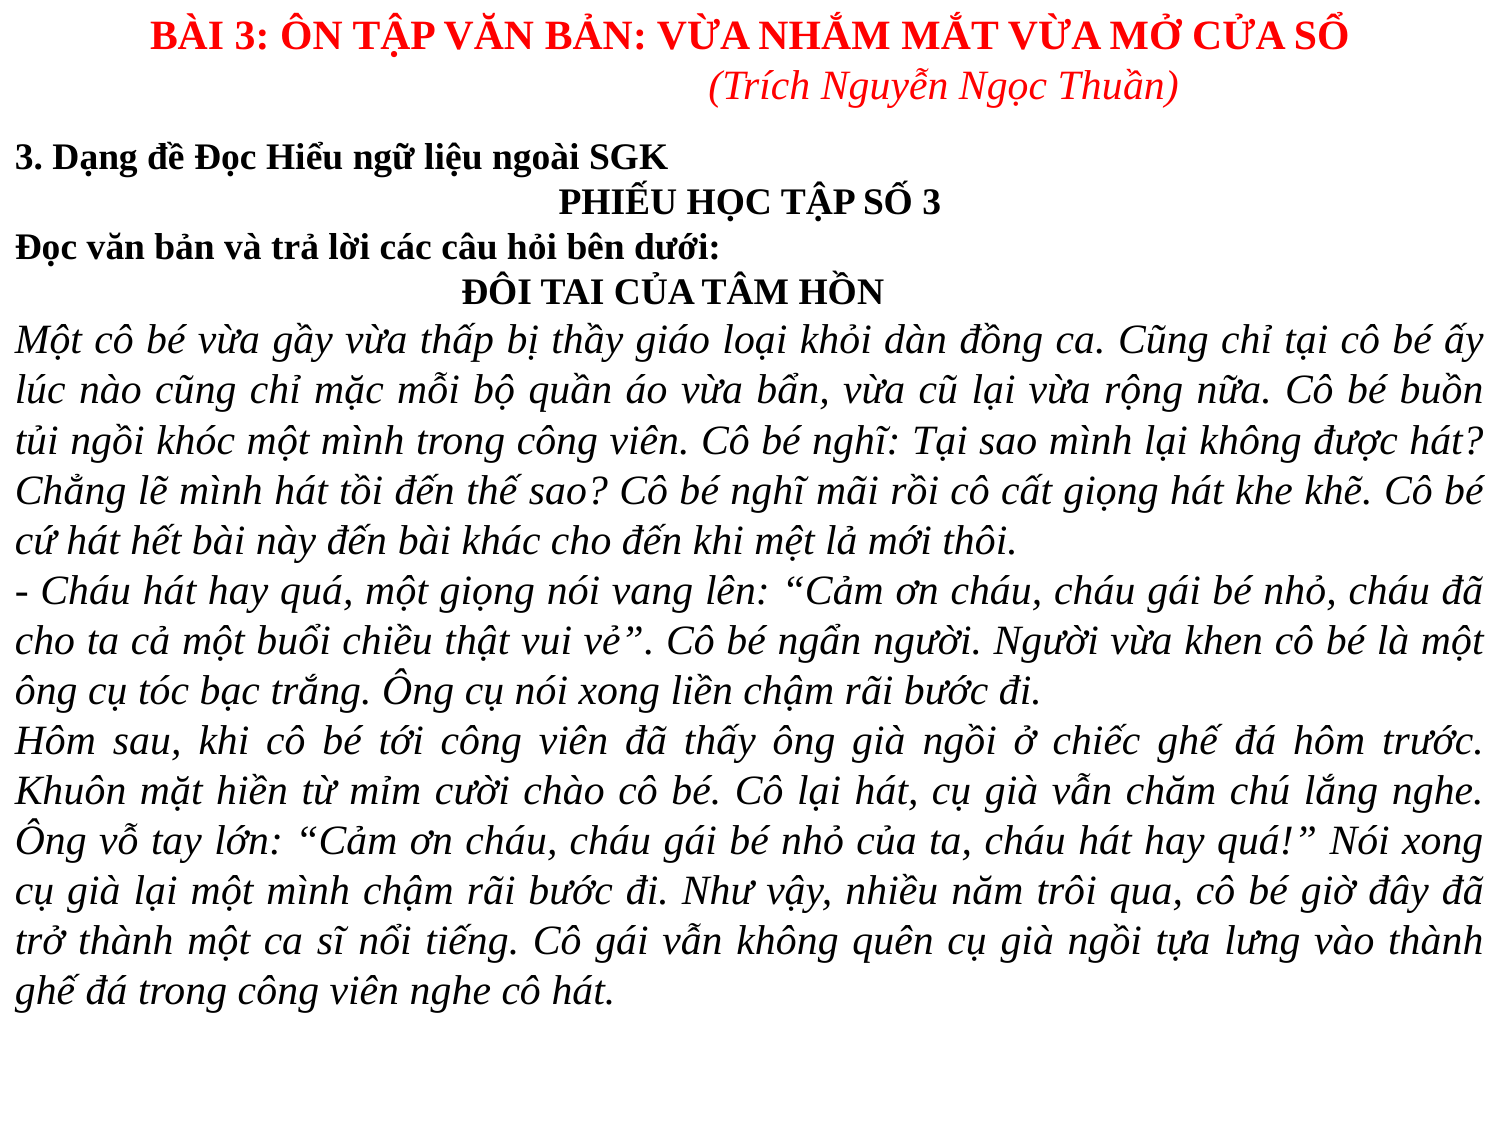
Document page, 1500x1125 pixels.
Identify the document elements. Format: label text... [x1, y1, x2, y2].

text_box 3. Dạng đề Đọc Hiểu ngữ liệu ngoài SGK PHIẾU HỌC TẬP SỐ 3 Đọc văn bản và trả lời các câu hỏi bên dưới: ĐÔI TAI CỦA TÂM HỒN Một cô bé vừa gầy vừa thấp bị thầy giáo loại khỏi dàn đồng ca. Cũng chỉ tại cô bé ấy lúc nào cũng chỉ mặc mỗi bộ quần áo vừa bẩn, vừa cũ lại vừa rộng nữa. Cô bé buồn tủi ngồi khóc một mình trong công viên. Cô bé nghĩ: Tại sao mình lại không được hát? Chẳng lẽ mình hát tồi đến thế sao? Cô bé nghĩ mãi rồi cô cất giọng hát khe khẽ. Cô bé cứ hát hết bài này đến bài khác cho đến khi mệt lả mới thôi. - Cháu hát hay quá, một giọng nói vang lên: “Cảm ơn cháu, cháu gái bé nhỏ, cháu đã cho ta cả một buổi chiều thật vui vẻ”. Cô bé ngẩn người. Người vừa khen cô bé là một ông cụ tóc bạc trắng. Ông cụ nói xong liền chậm rãi bước đi. Hôm sau, khi cô bé tới công viên đã thấy ông già ngồi ở chiếc ghế đá hôm trước. Khuôn mặt hiền từ mỉm cười chào cô bé. Cô lại hát, cụ già vẫn chăm chú lắng nghe. Ông vỗ tay lớn: “Cảm ơn cháu, cháu gái bé nhỏ của ta, cháu hát hay quá!” Nói xong cụ già lại một mình chậm rãi bước đi. Như vậy, nhiều năm trôi qua, cô bé giờ đây đã trở thành một ca sĩ nổi tiếng. Cô gái vẫn không quên cụ già ngồi tựa lưng vào thành ghế đá trong công viên nghe cô hát. [0, 124, 1500, 1020]
text_box BÀI 3: ÔN TẬP VĂN BẢN: VỪA NHẮM MẮT VỪA MỞ CỬA SỔ (Trích Nguyễn Ngọc Thuần) [0, 0, 1500, 124]
